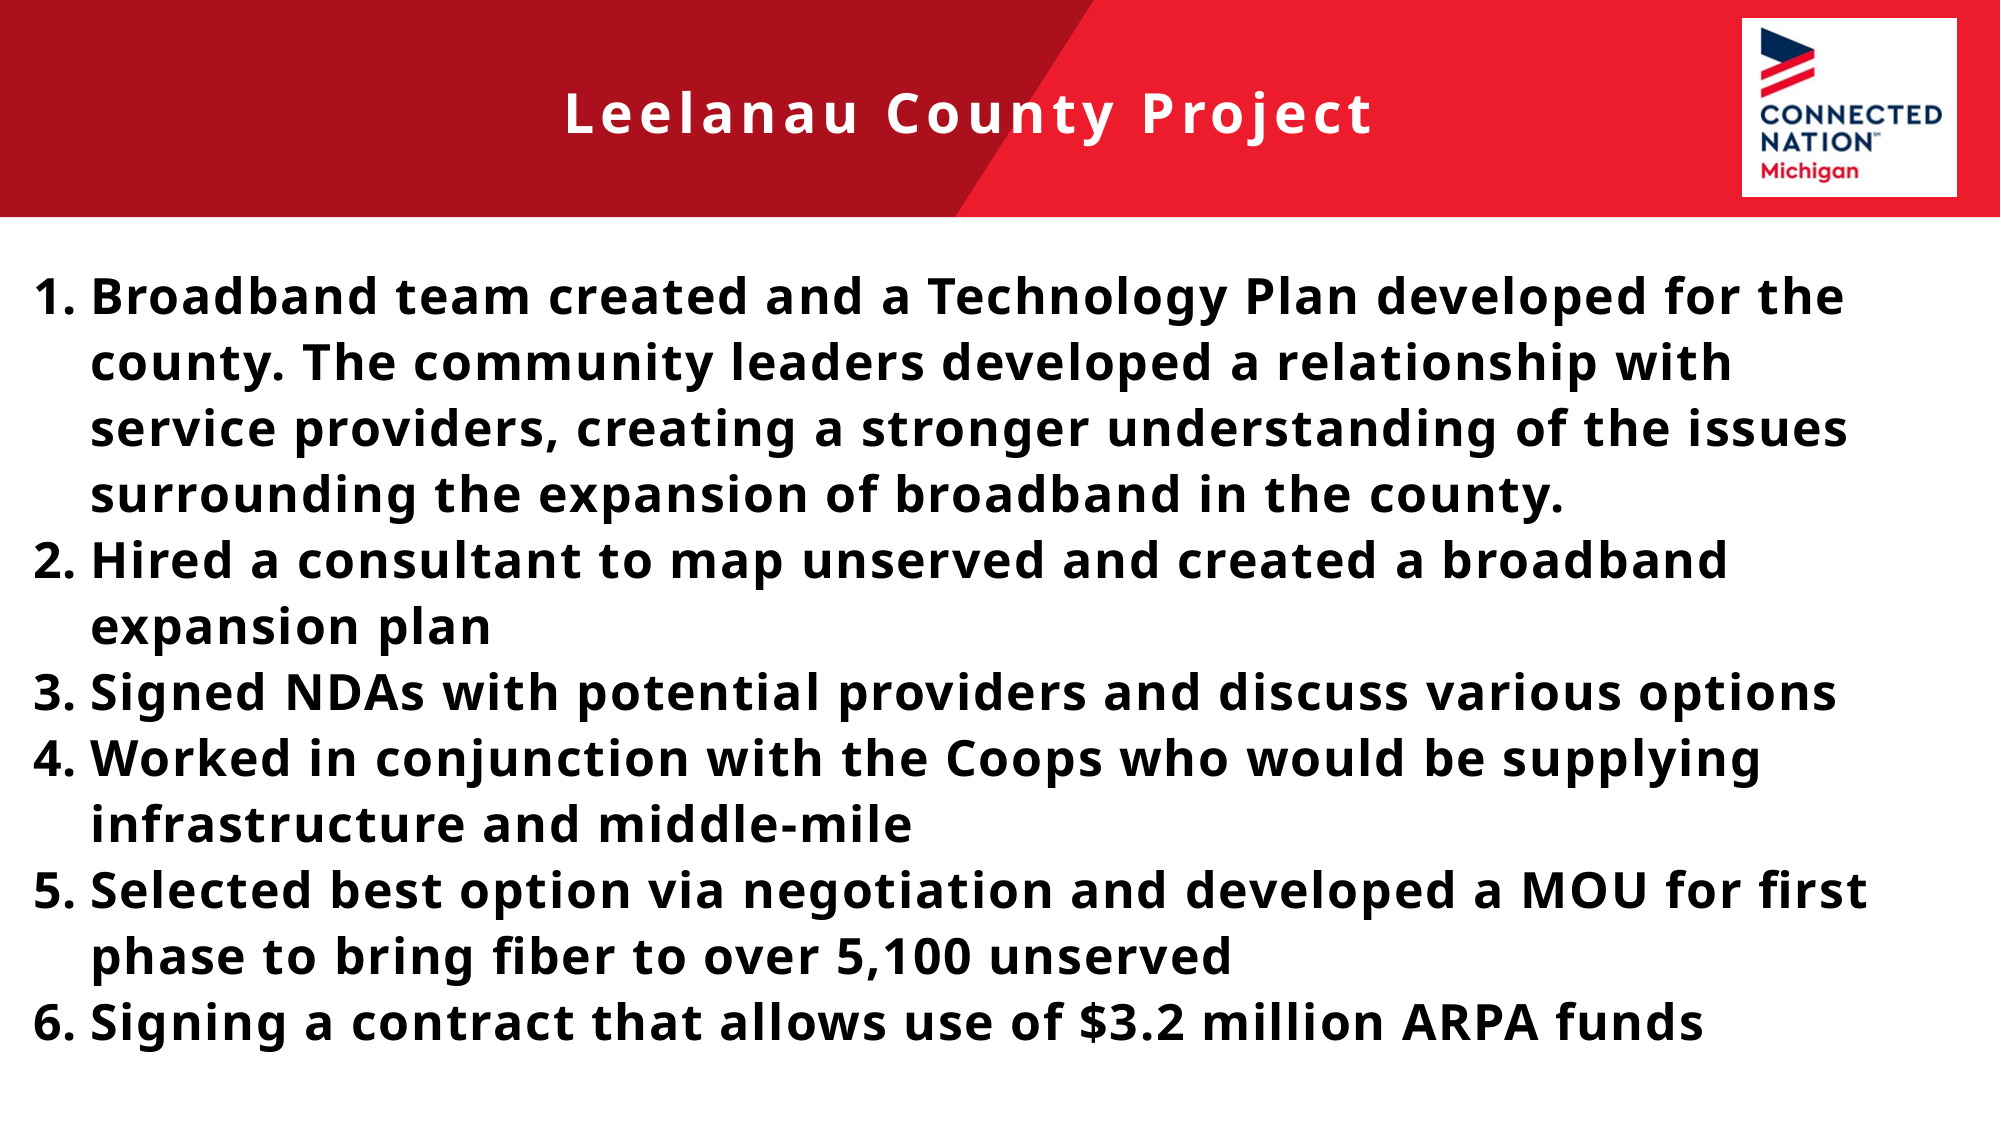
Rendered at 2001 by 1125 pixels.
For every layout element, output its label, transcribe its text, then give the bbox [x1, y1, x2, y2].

text_box Broadband team created and a Technology Plan developed for the county. The community leaders developed a relationship with service providers, creating a stronger understanding of the issues surrounding the expansion of broadband in the county. Hired a consultant to map unserved and created a broadband expansion plan Signed NDAs with potential providers and discuss various options Worked in conjunction with the Coops who would be supplying infrastructure and middle-mile Selected best option via negotiation and developed a MOU for first phase to bring fiber to over 5,100 unserved Signing a contract that allows use of $3.2 million ARPA funds [24, 249, 1938, 1060]
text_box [0, 0, 2000, 218]
picture [1742, 18, 1957, 197]
